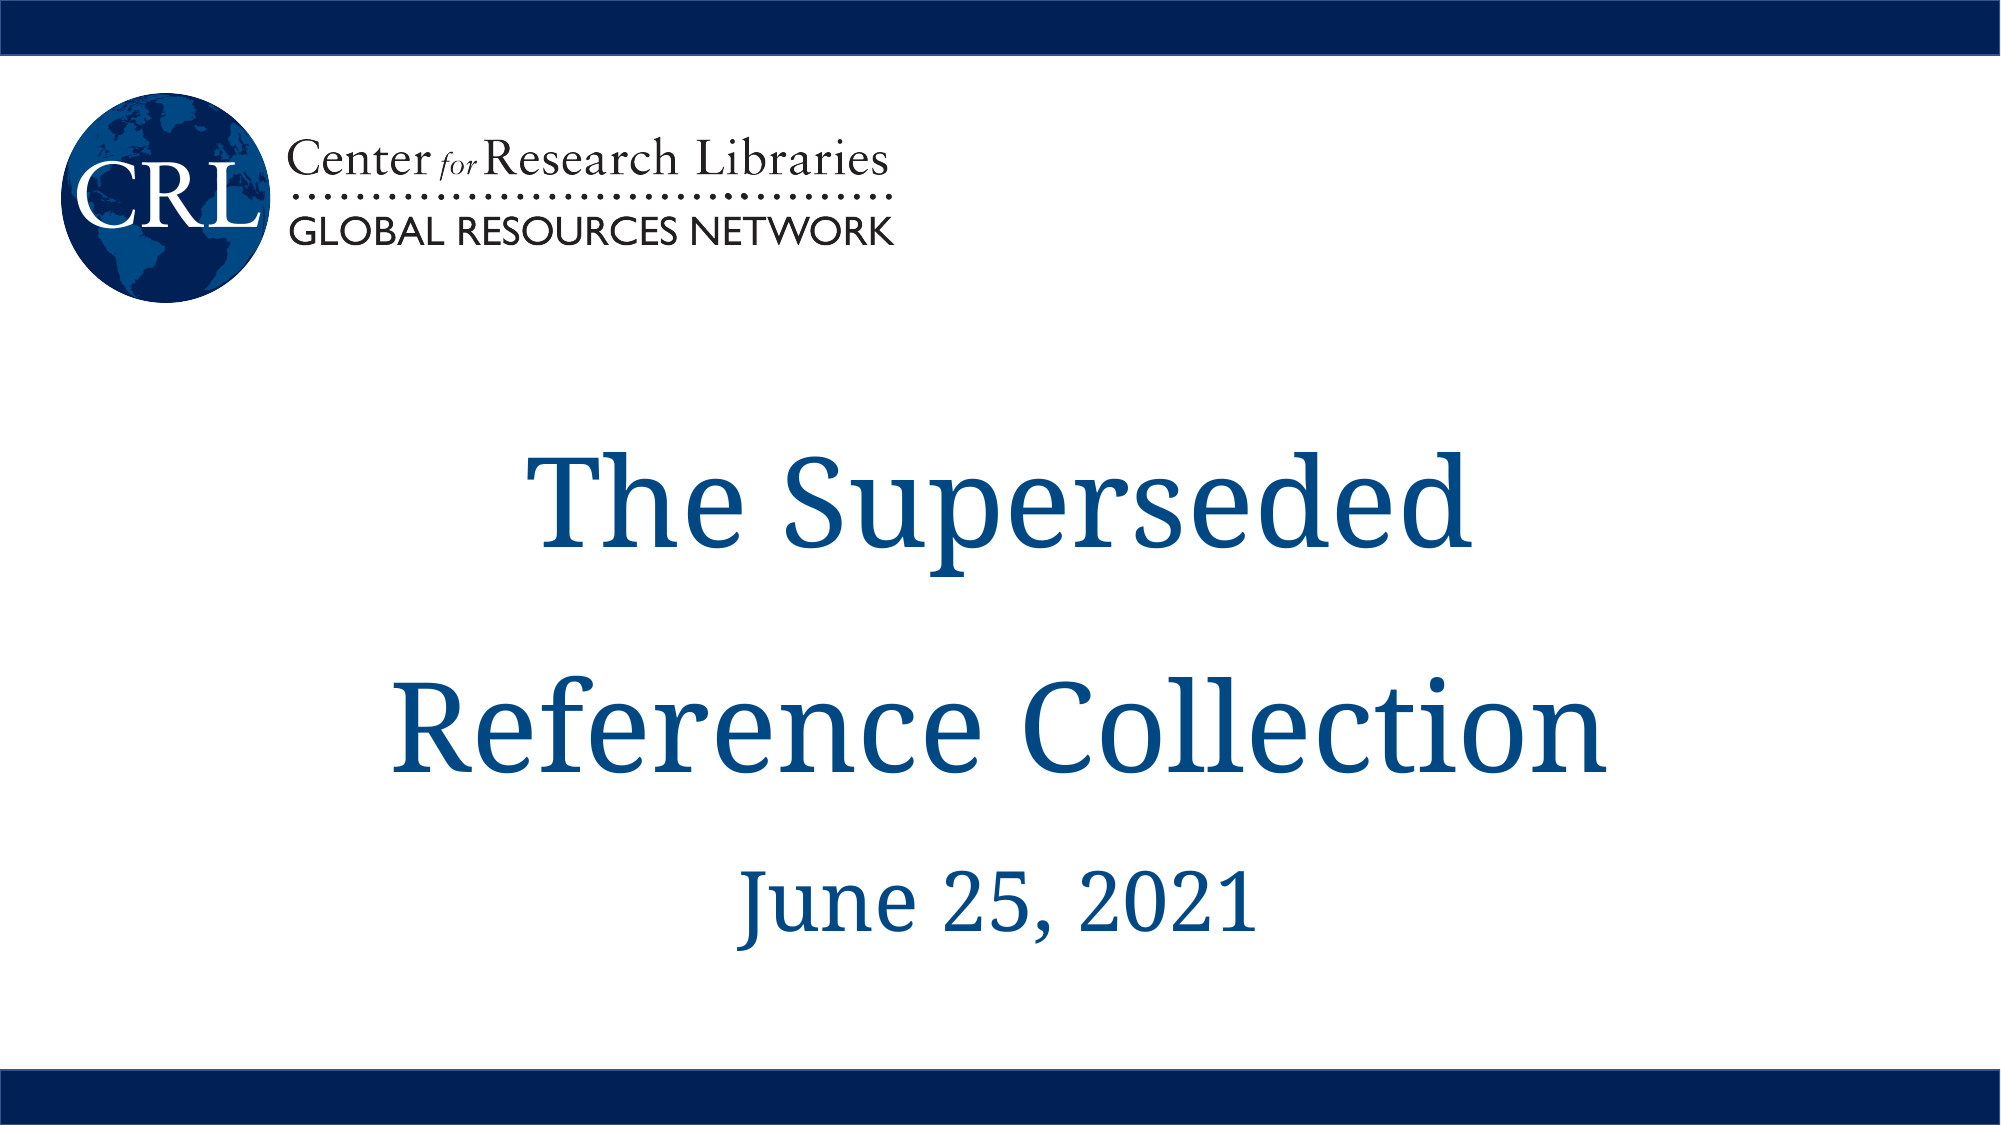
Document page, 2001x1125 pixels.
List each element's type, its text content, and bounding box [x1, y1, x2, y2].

picture [60, 93, 895, 303]
title The Superseded Reference Collection June 25, 2021 [195, 293, 1805, 956]
